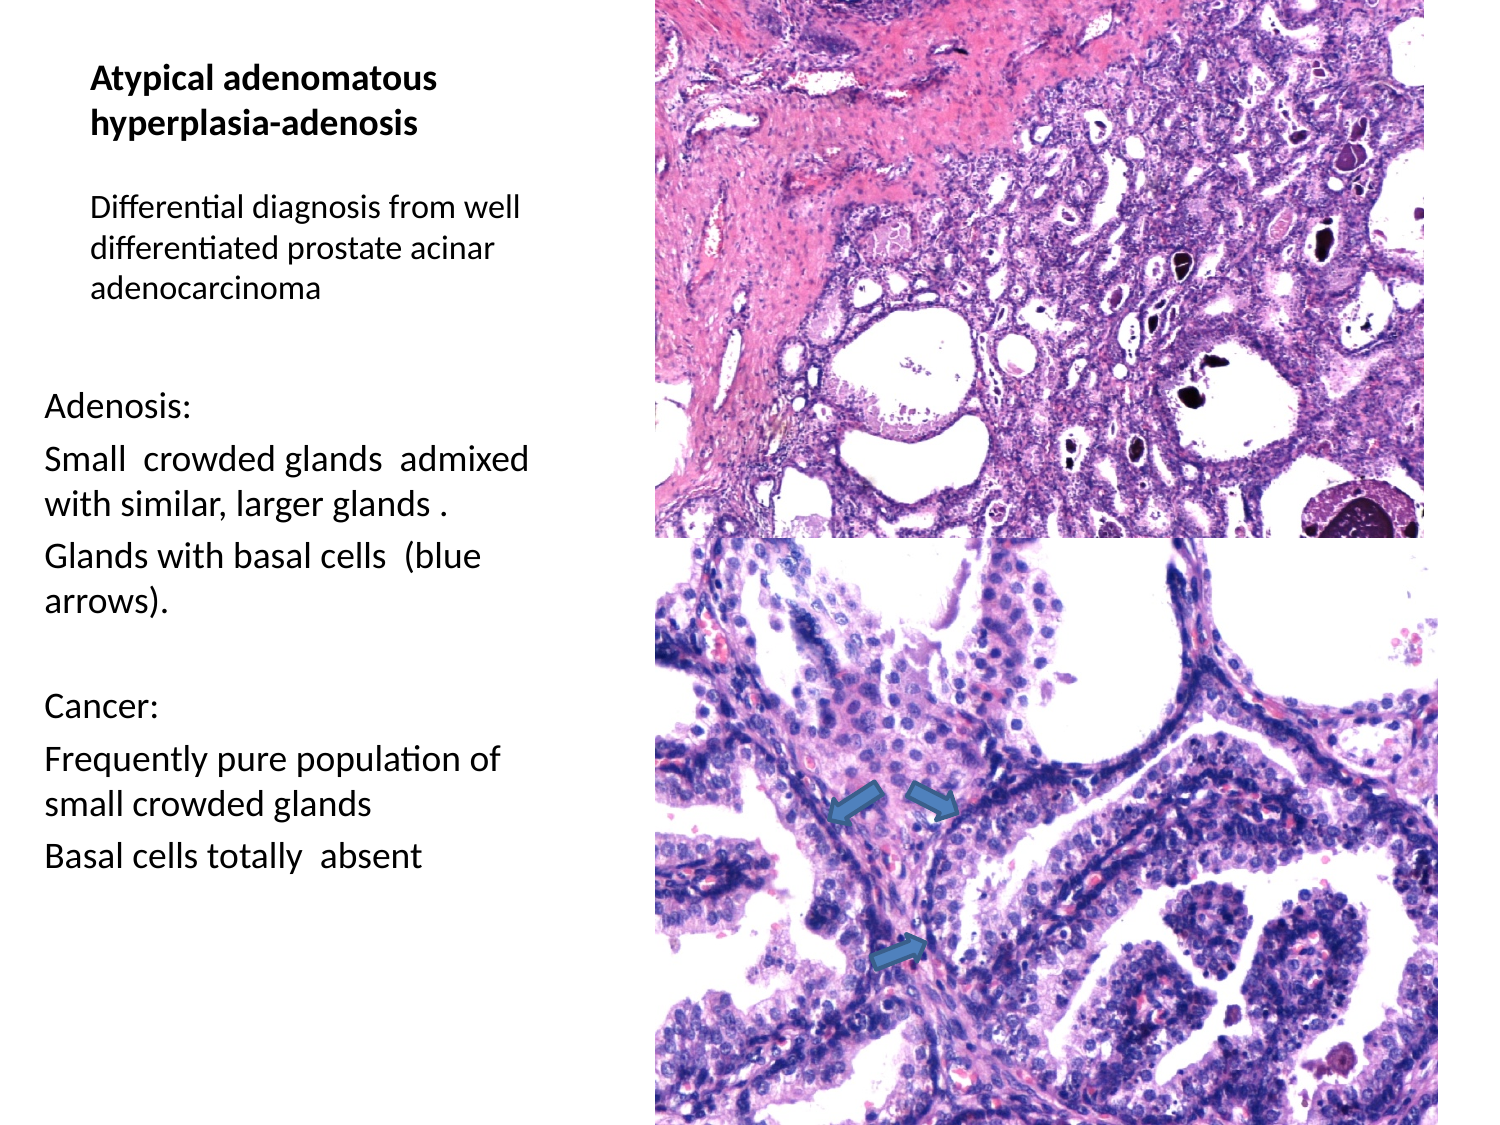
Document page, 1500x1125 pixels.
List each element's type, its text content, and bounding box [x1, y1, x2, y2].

list Adenosis: Small crowded glands admixed with similar, larger glands . Glands with basal cells (blue arrows). Cancer: Frequently pure population of small crowded glands Basal cells totally absent [29, 373, 569, 1005]
title Atypical adenomatous hyperplasia-adenosis Differential diagnosis from well differentiated prostate acinar adenocarcinoma [75, 44, 569, 315]
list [655, 0, 1424, 538]
picture [655, 538, 1438, 1125]
